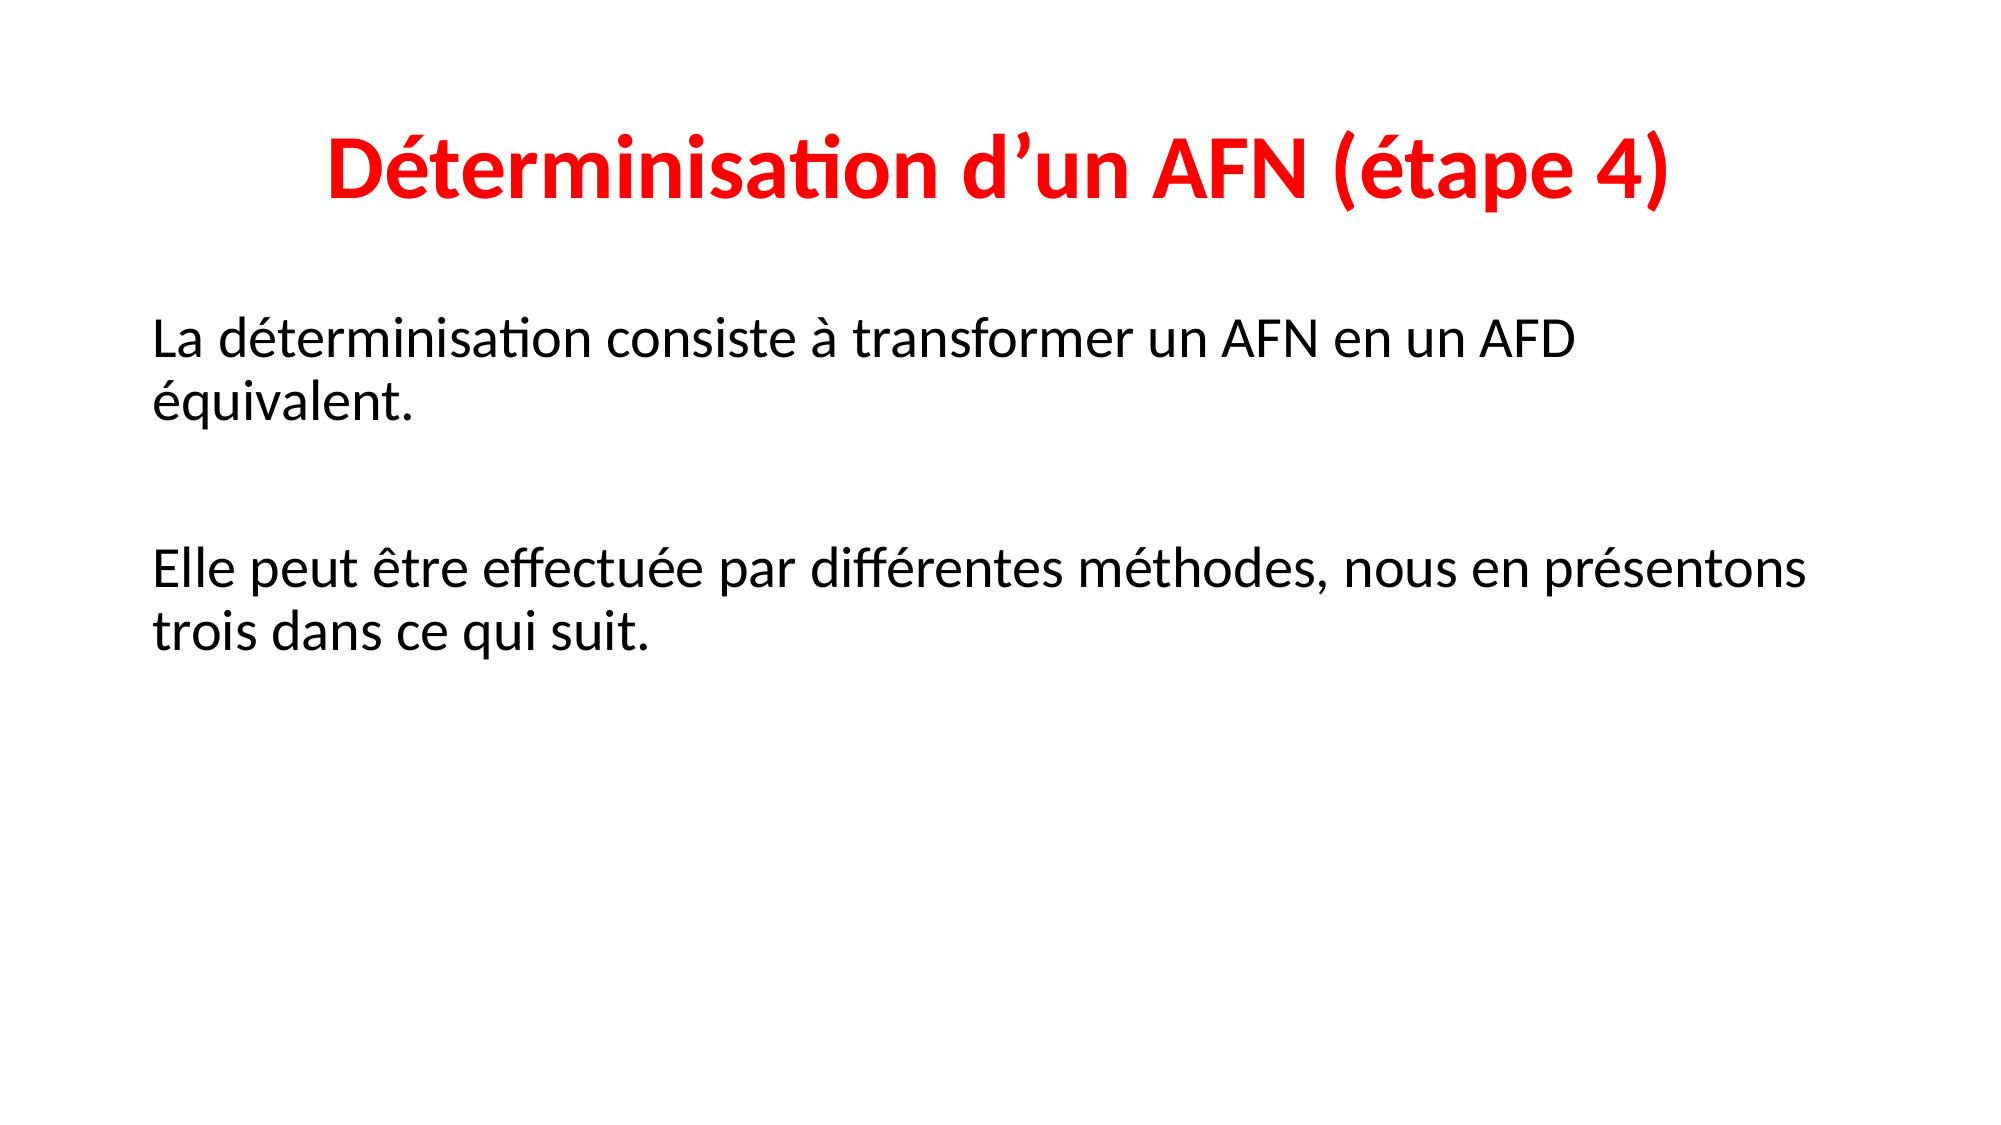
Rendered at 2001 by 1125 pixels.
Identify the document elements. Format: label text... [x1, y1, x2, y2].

title Déterminisation d’un AFN (étape 4) [137, 59, 1863, 278]
list La déterminisation consiste à transformer un AFN en un AFD équivalent. Elle peut être effectuée par différentes méthodes, nous en présentons trois dans ce qui suit. [137, 299, 1863, 1014]
